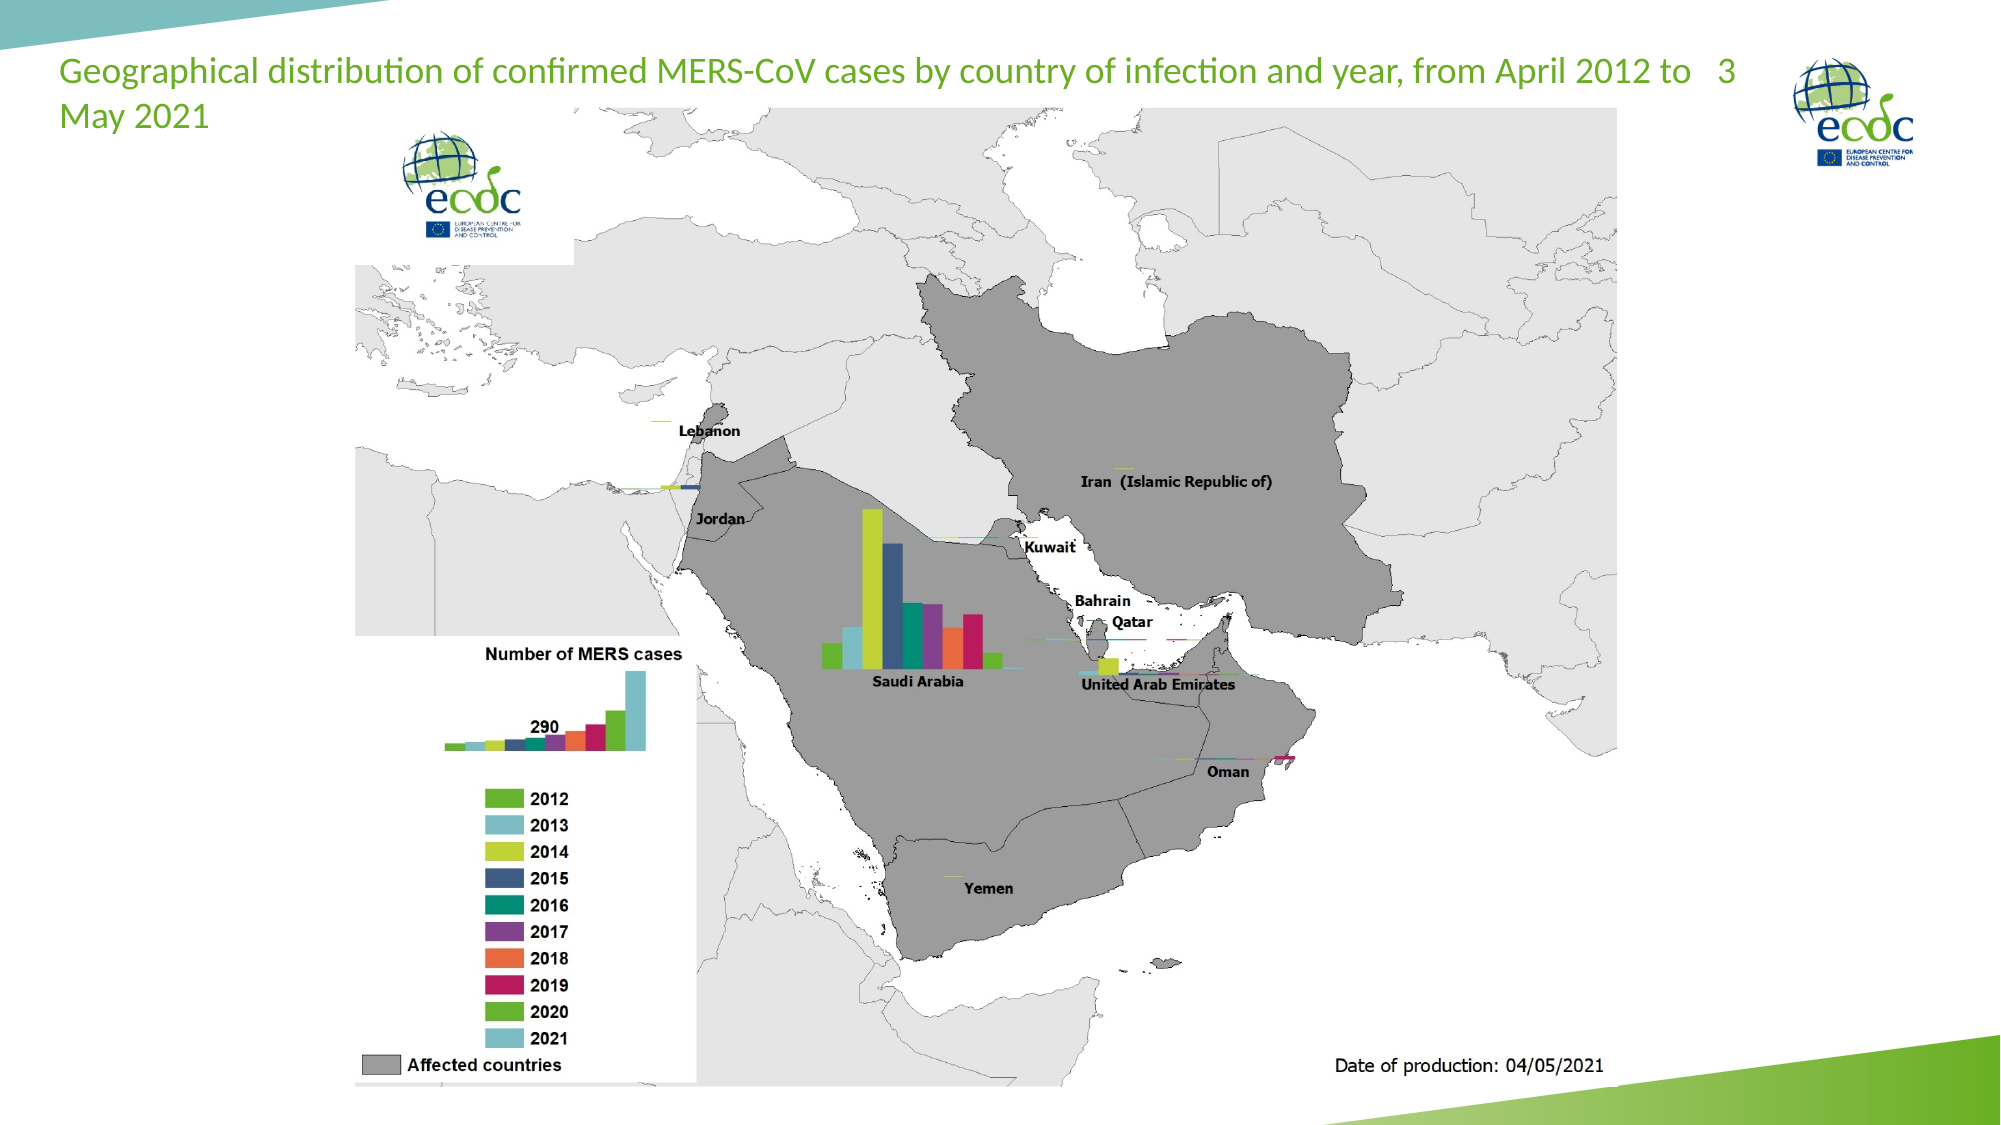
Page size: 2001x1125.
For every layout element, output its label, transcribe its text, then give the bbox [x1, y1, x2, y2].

text_box Geographical distribution of confirmed MERS-CoV cases by country of infection and year, from April 2012 to 3 May 2021 [44, 38, 1761, 106]
picture [0, 0, 2001, 1125]
